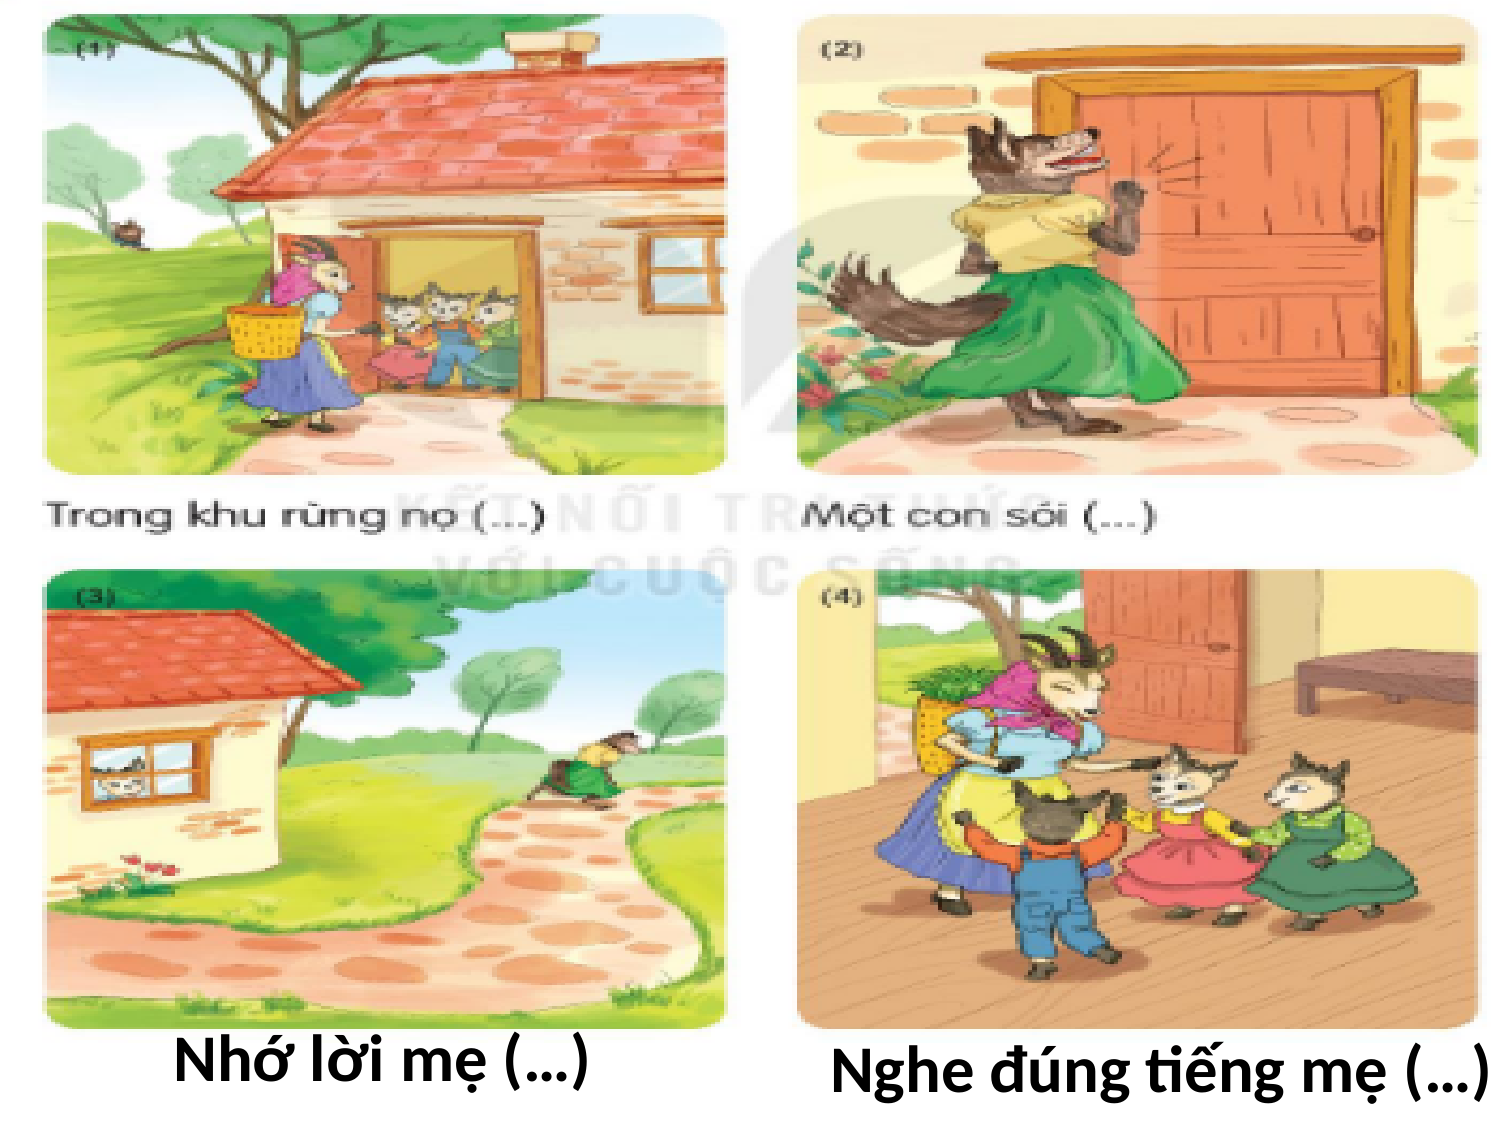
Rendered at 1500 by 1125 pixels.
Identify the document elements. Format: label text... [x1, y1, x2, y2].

text_box Nghe đúng tiếng mẹ (…) [815, 1050, 1500, 1125]
text_box Nhớ lời mẹ (…) [158, 1051, 607, 1125]
picture [0, 0, 1500, 1044]
